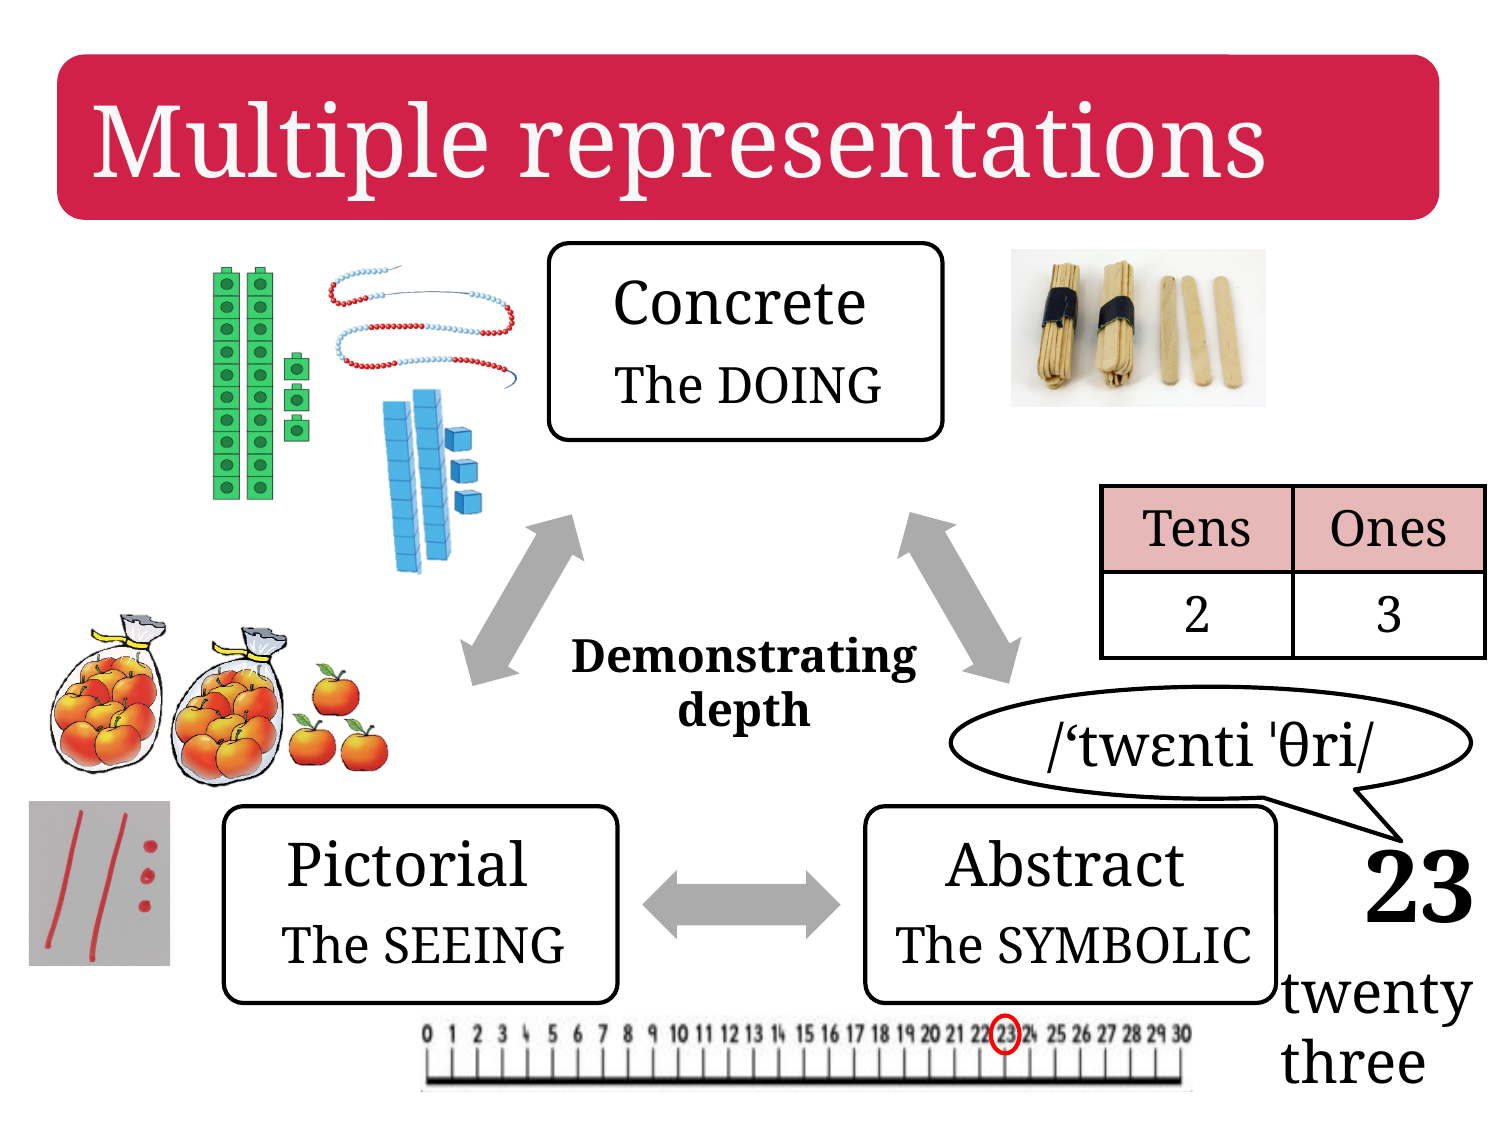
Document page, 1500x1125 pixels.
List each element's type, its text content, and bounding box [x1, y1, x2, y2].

text_box twenty three [1265, 948, 1500, 1103]
text_box [55, 52, 1442, 222]
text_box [377, 398, 490, 597]
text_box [0, 576, 411, 811]
text_box Multiple representations [75, 69, 1436, 205]
picture [1010, 249, 1266, 407]
text_box 23 [1340, 815, 1500, 948]
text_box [420, 1015, 1193, 1092]
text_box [205, 262, 317, 508]
table_header Ones [1299, 488, 1483, 570]
picture [322, 260, 520, 391]
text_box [206, 242, 1294, 1004]
table_cell 3 [1299, 574, 1483, 656]
picture [28, 811, 171, 966]
text_box /‘twɛnti ˈθri/ [1299, 687, 1474, 844]
